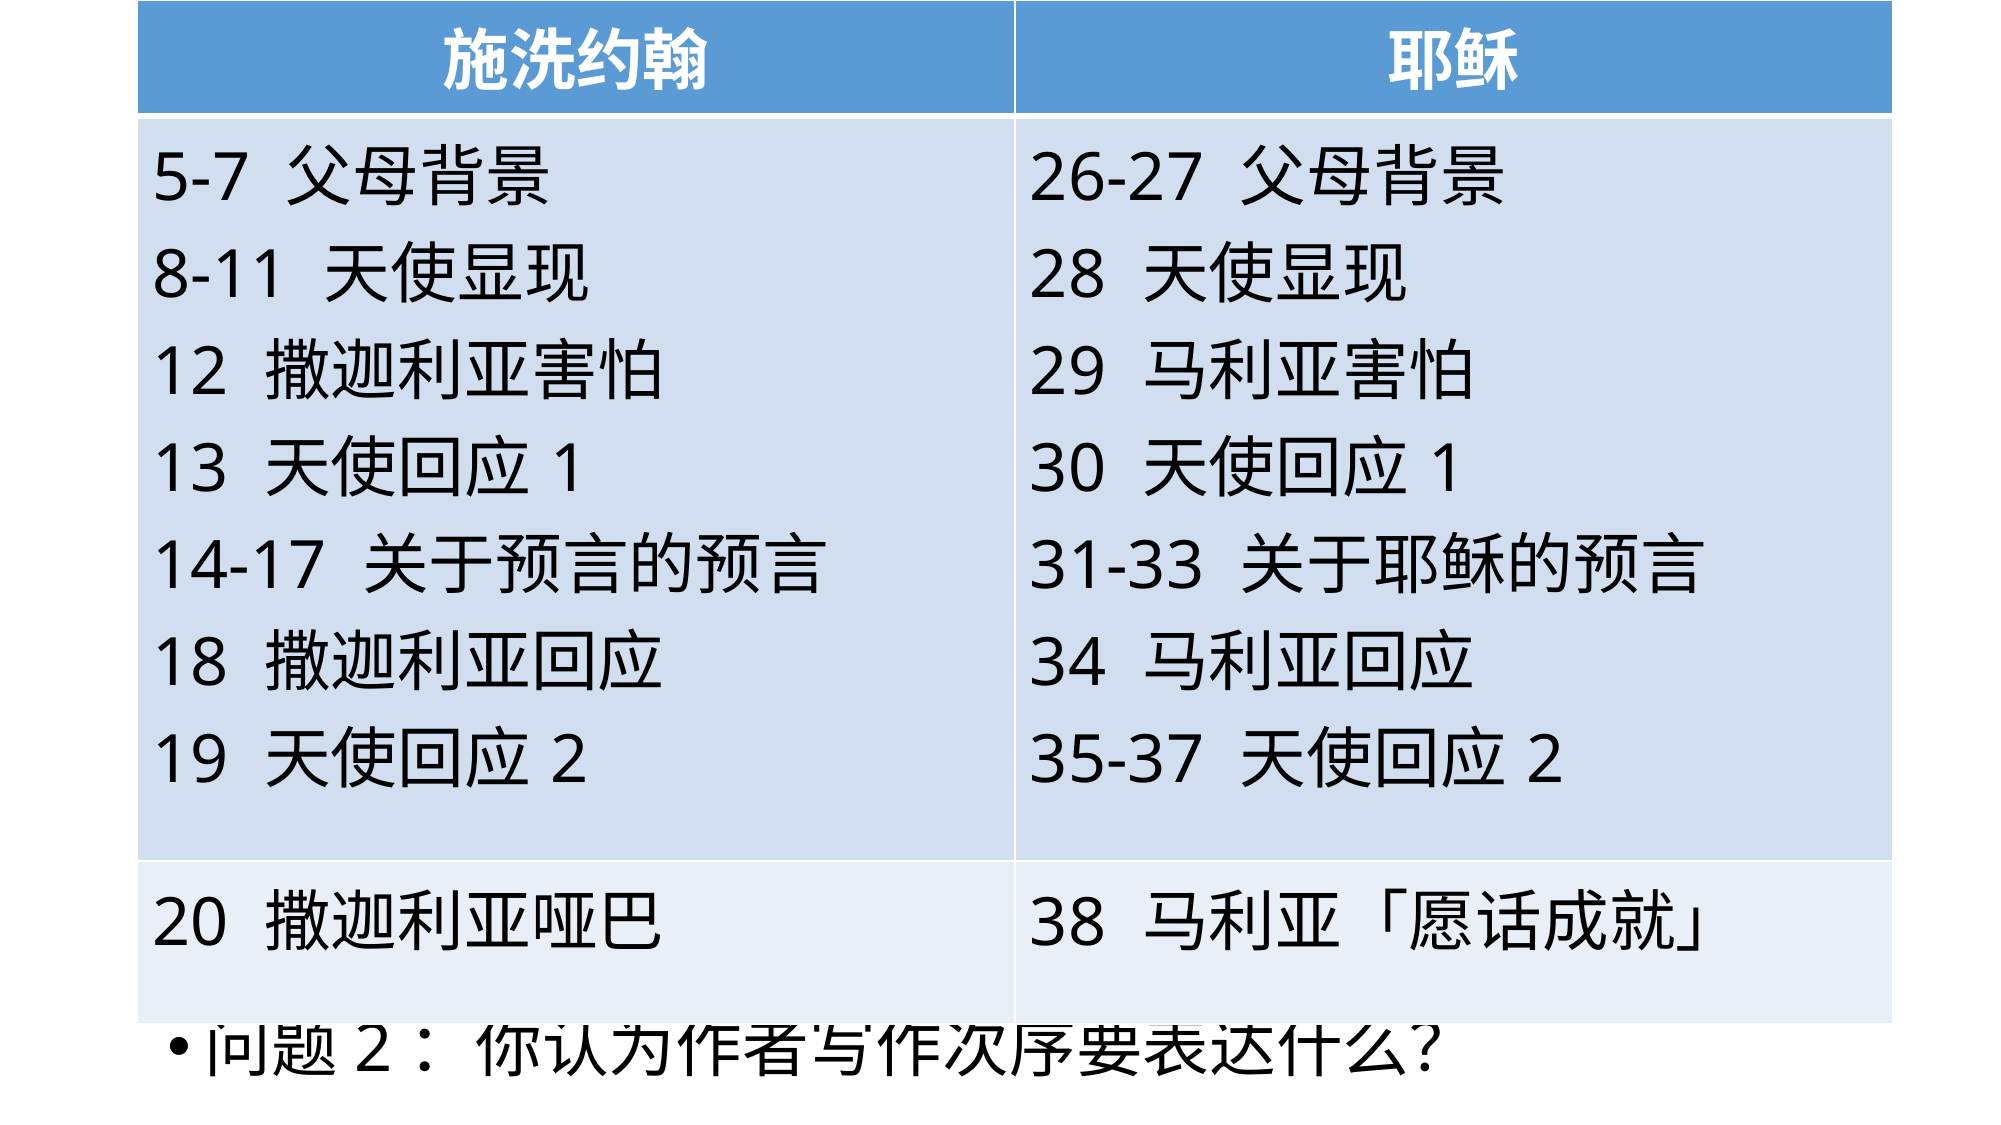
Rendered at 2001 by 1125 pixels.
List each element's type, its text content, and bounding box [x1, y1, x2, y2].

table_header 施洗约翰 [138, 1, 1014, 113]
table_cell 20 撒迦利亚哑巴 [138, 862, 1014, 1023]
table_cell 38 马利亚「愿话成就」 [1016, 862, 1892, 1023]
table_cell 5-7 父母背景 8-11 天使显现 12 撒迦利亚害怕 13 天使回应1 14-17 关于预言的预言 18 撒迦利亚回应 19 天使回应2 [138, 119, 1014, 860]
list 问题2：你认为作者写作次序要表达什么？ [152, 1025, 1878, 1125]
table_cell 26-27 父母背景 28 天使显现 29 马利亚害怕 30 天使回应1 31-33 关于耶稣的预言 34 马利亚回应 35-37 天使回应2 [1016, 119, 1892, 860]
table_header 耶稣 [1016, 1, 1892, 113]
